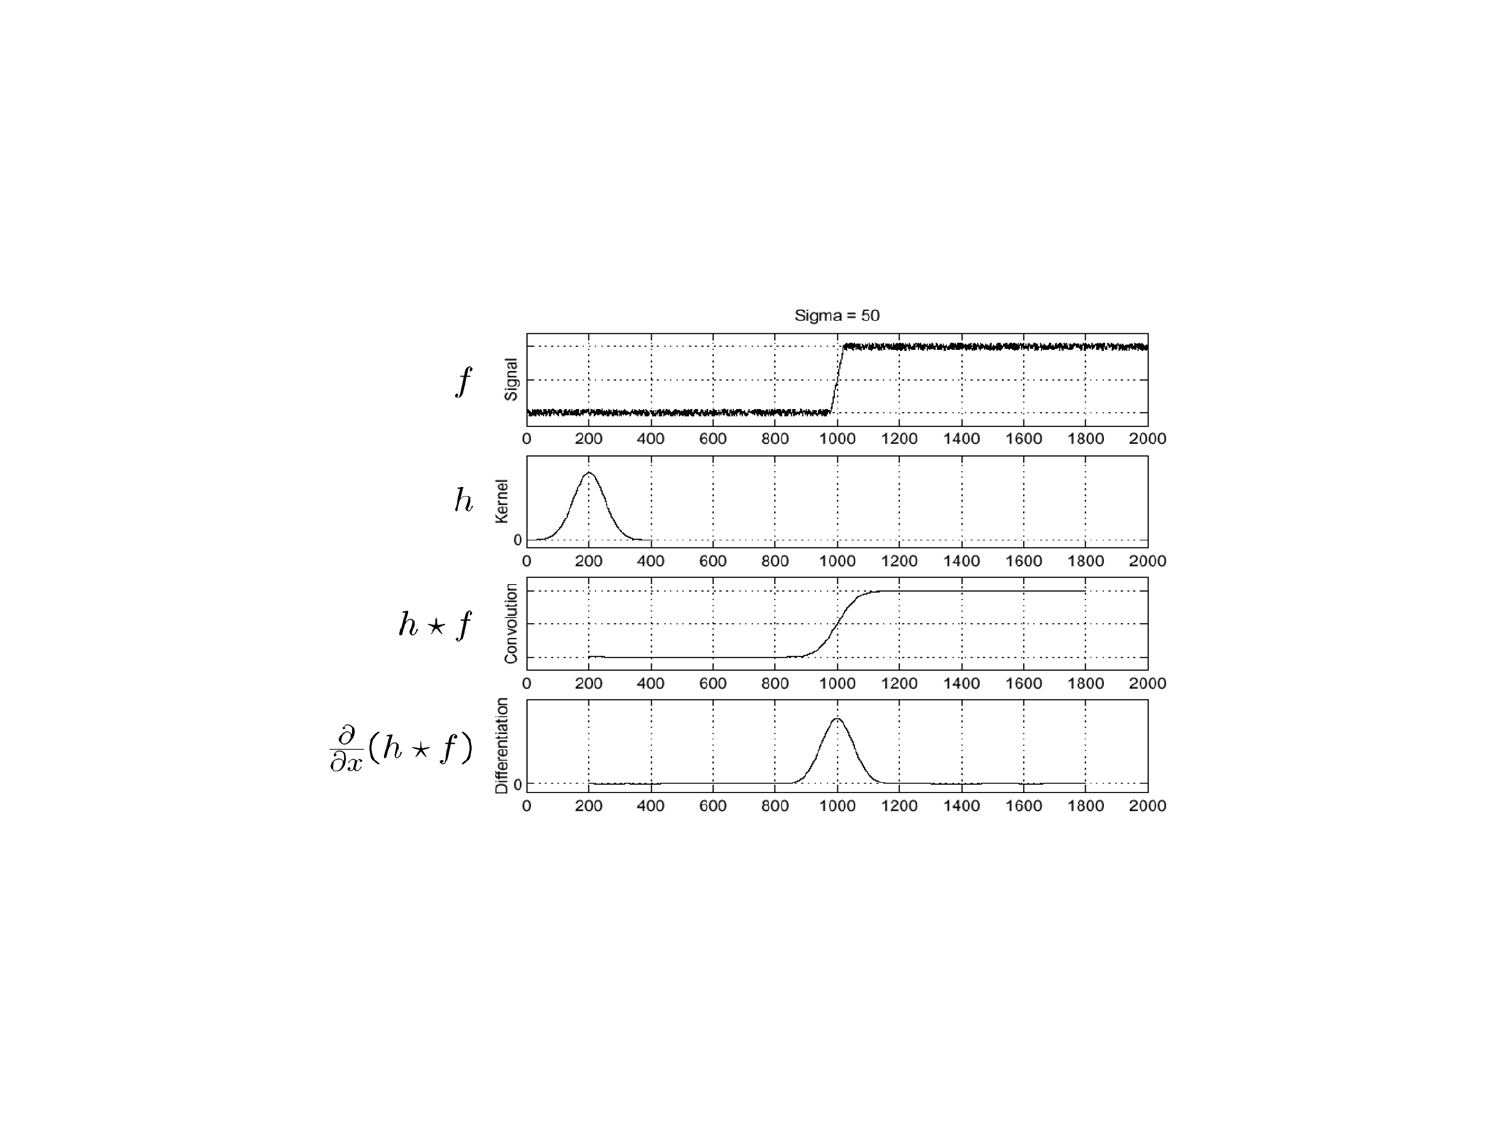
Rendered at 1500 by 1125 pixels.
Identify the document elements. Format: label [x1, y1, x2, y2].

picture [320, 299, 1180, 826]
